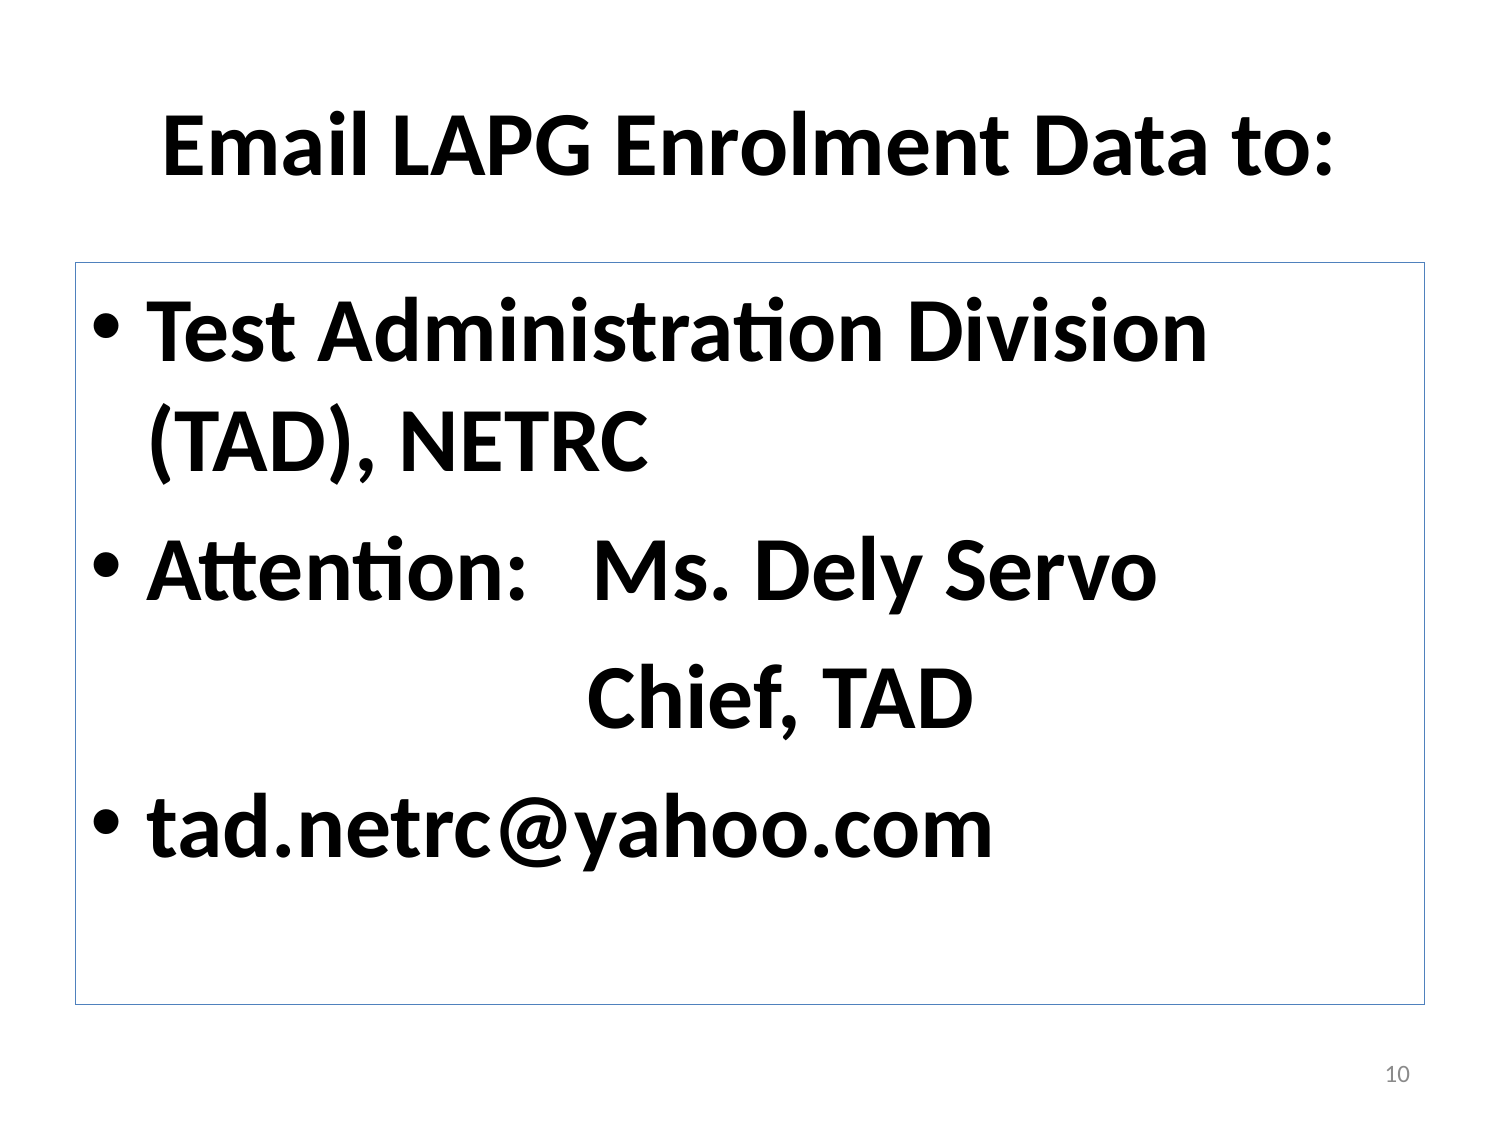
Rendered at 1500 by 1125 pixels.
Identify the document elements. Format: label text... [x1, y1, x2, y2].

title Email LAPG Enrolment Data to: [75, 45, 1425, 233]
slide_number 10 [1074, 1042, 1425, 1103]
list Test Administration Division (TAD), NETRC Attention: Ms. Dely Servo Chief, TAD tad.netrc@yahoo.com [75, 262, 1425, 1005]
